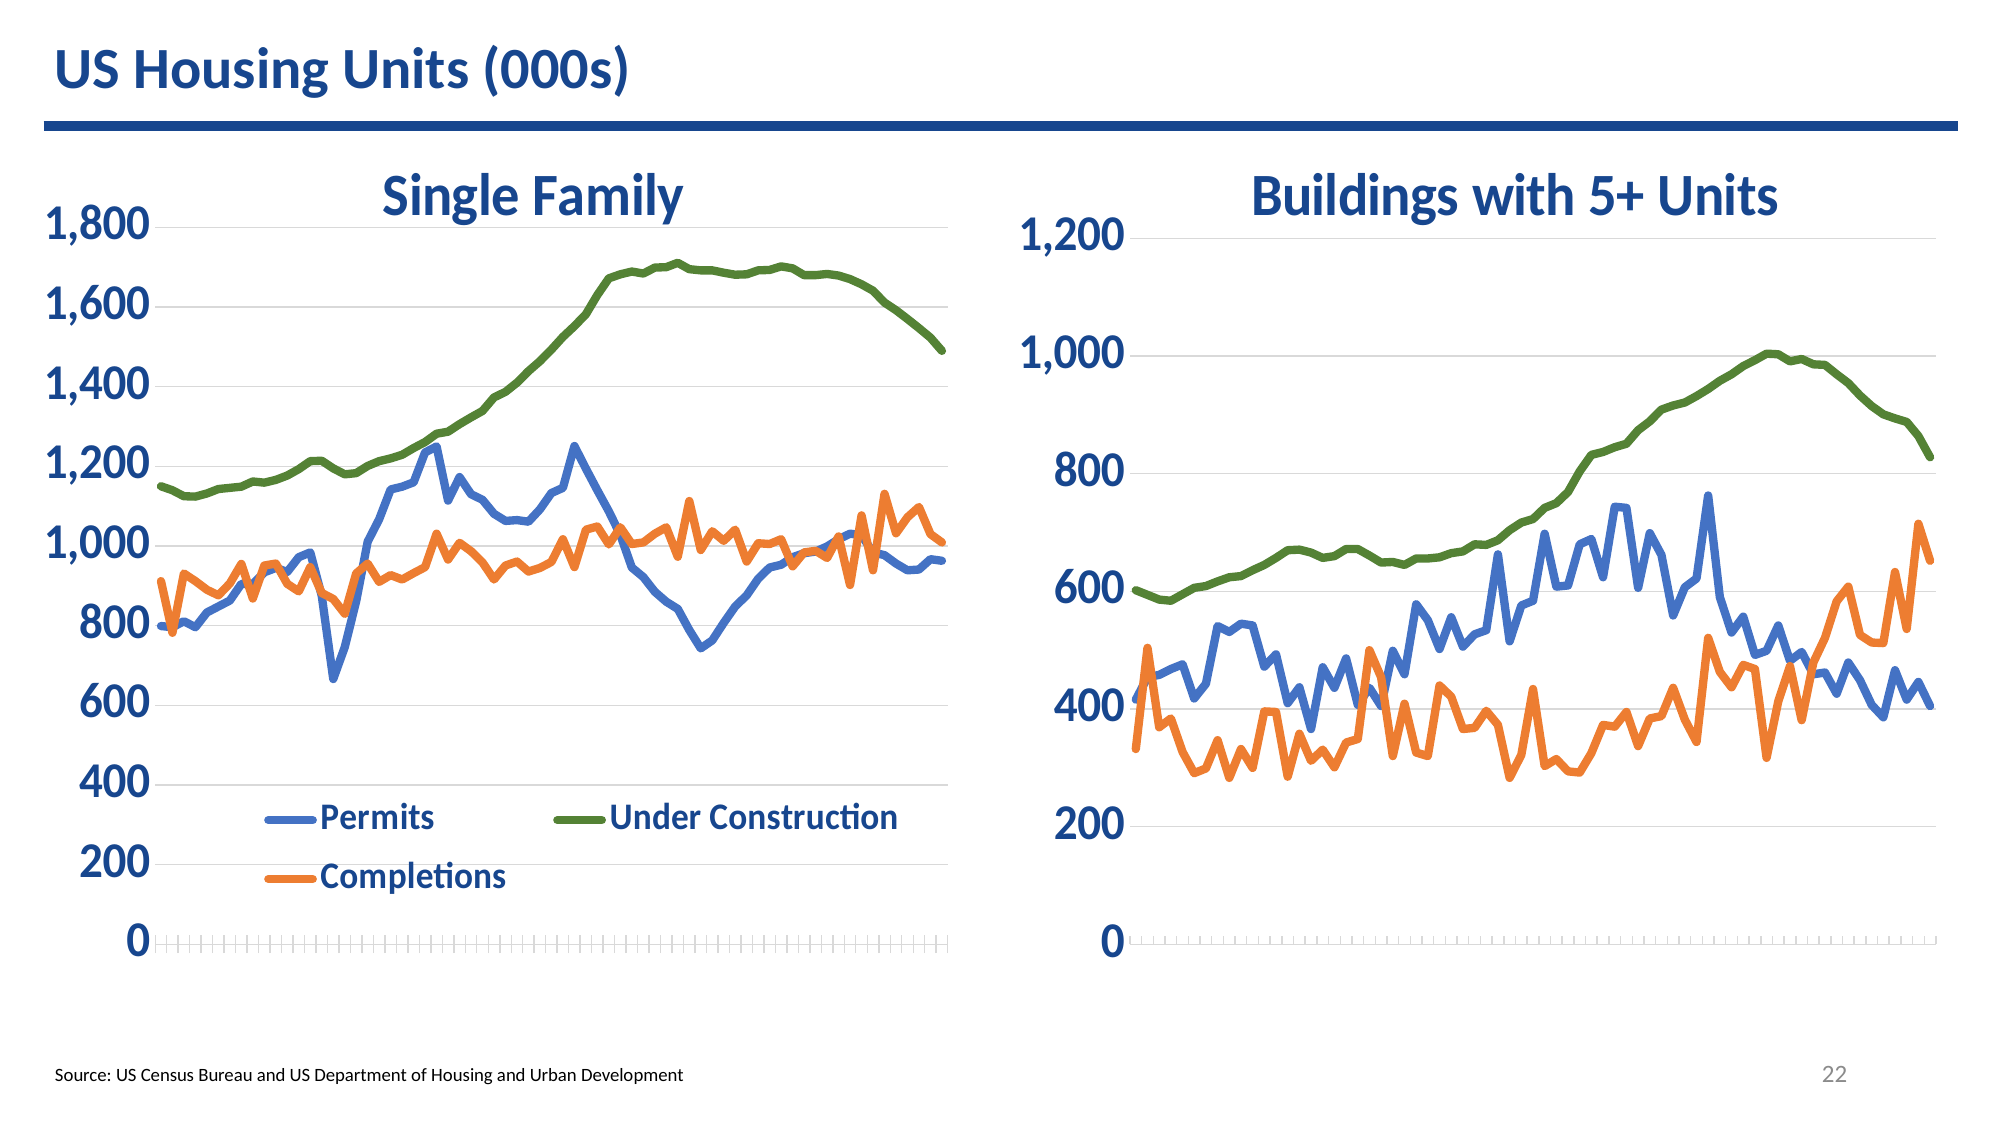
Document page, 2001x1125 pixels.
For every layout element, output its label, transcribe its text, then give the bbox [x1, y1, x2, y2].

chart [1018, 126, 1958, 1043]
slide_number 22 [1412, 1043, 1863, 1103]
text_box US Housing Units (000s) [40, 22, 1674, 108]
text_box Source: US Census Bureau and US Department of Housing and Urban Development [40, 1055, 1143, 1103]
chart [43, 126, 970, 1043]
